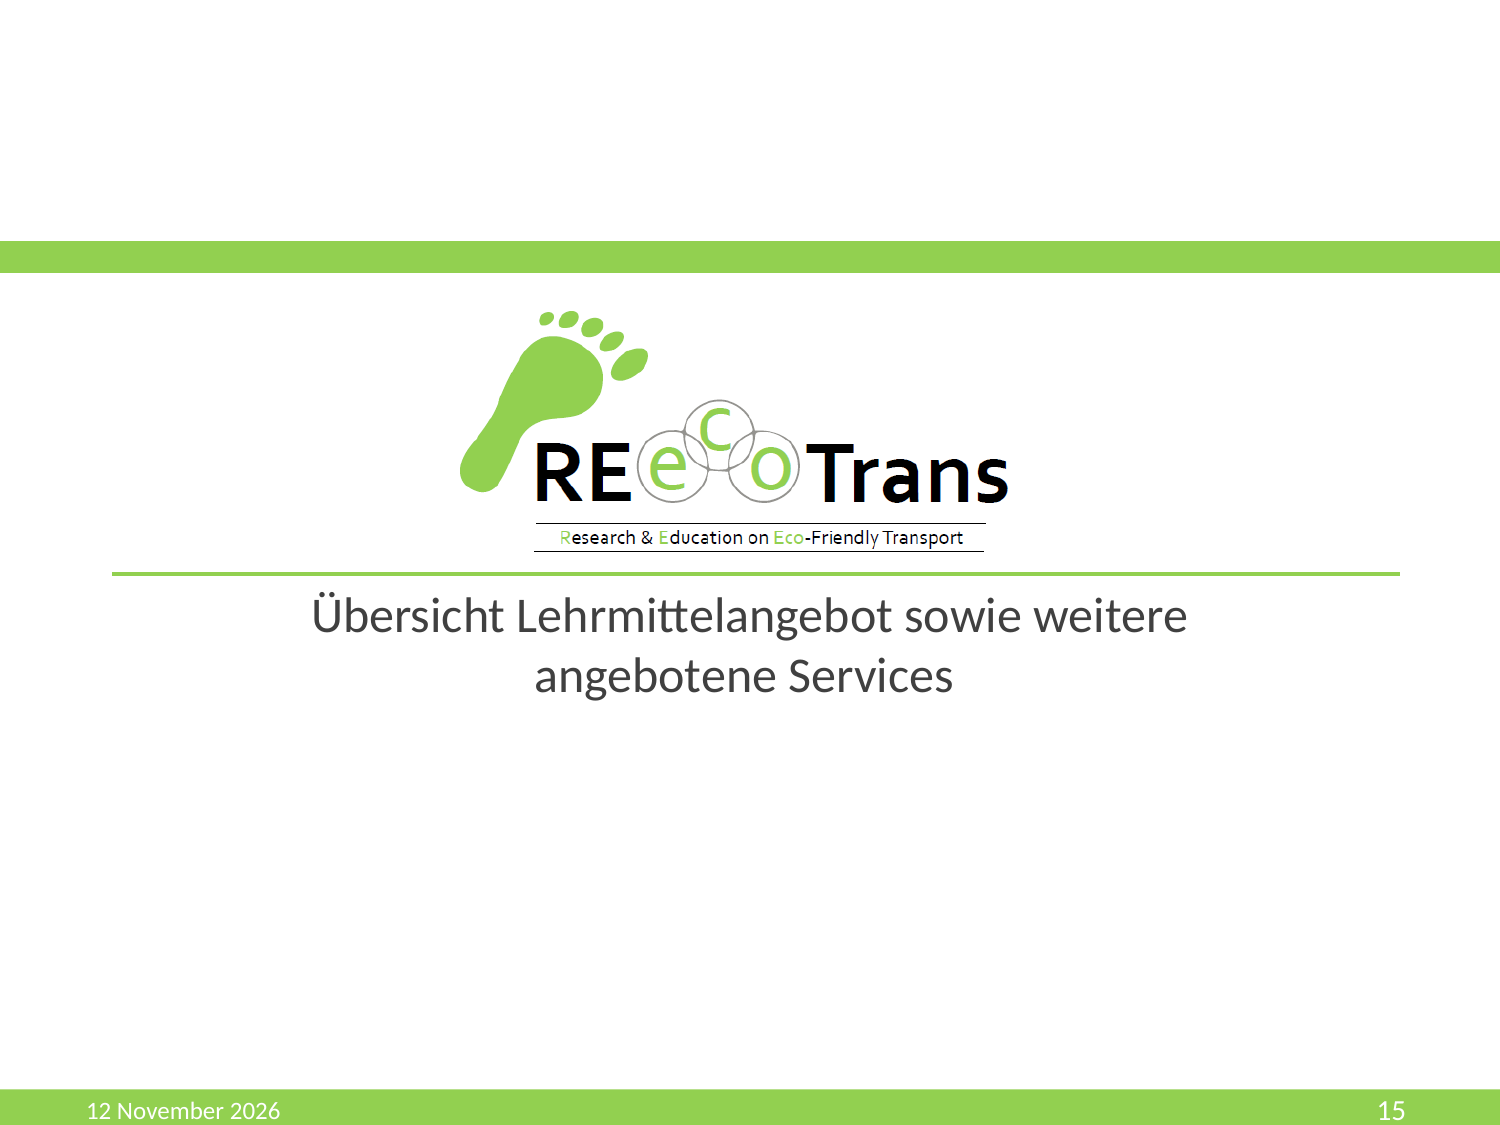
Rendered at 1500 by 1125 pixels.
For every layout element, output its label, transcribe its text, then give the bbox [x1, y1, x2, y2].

slide_number 15 [1246, 1082, 1422, 1125]
text_box Übersicht Lehrmittelangebot sowie weitere angebotene Services [224, 583, 1275, 863]
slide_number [71, 1082, 547, 1125]
picture [436, 282, 1064, 573]
